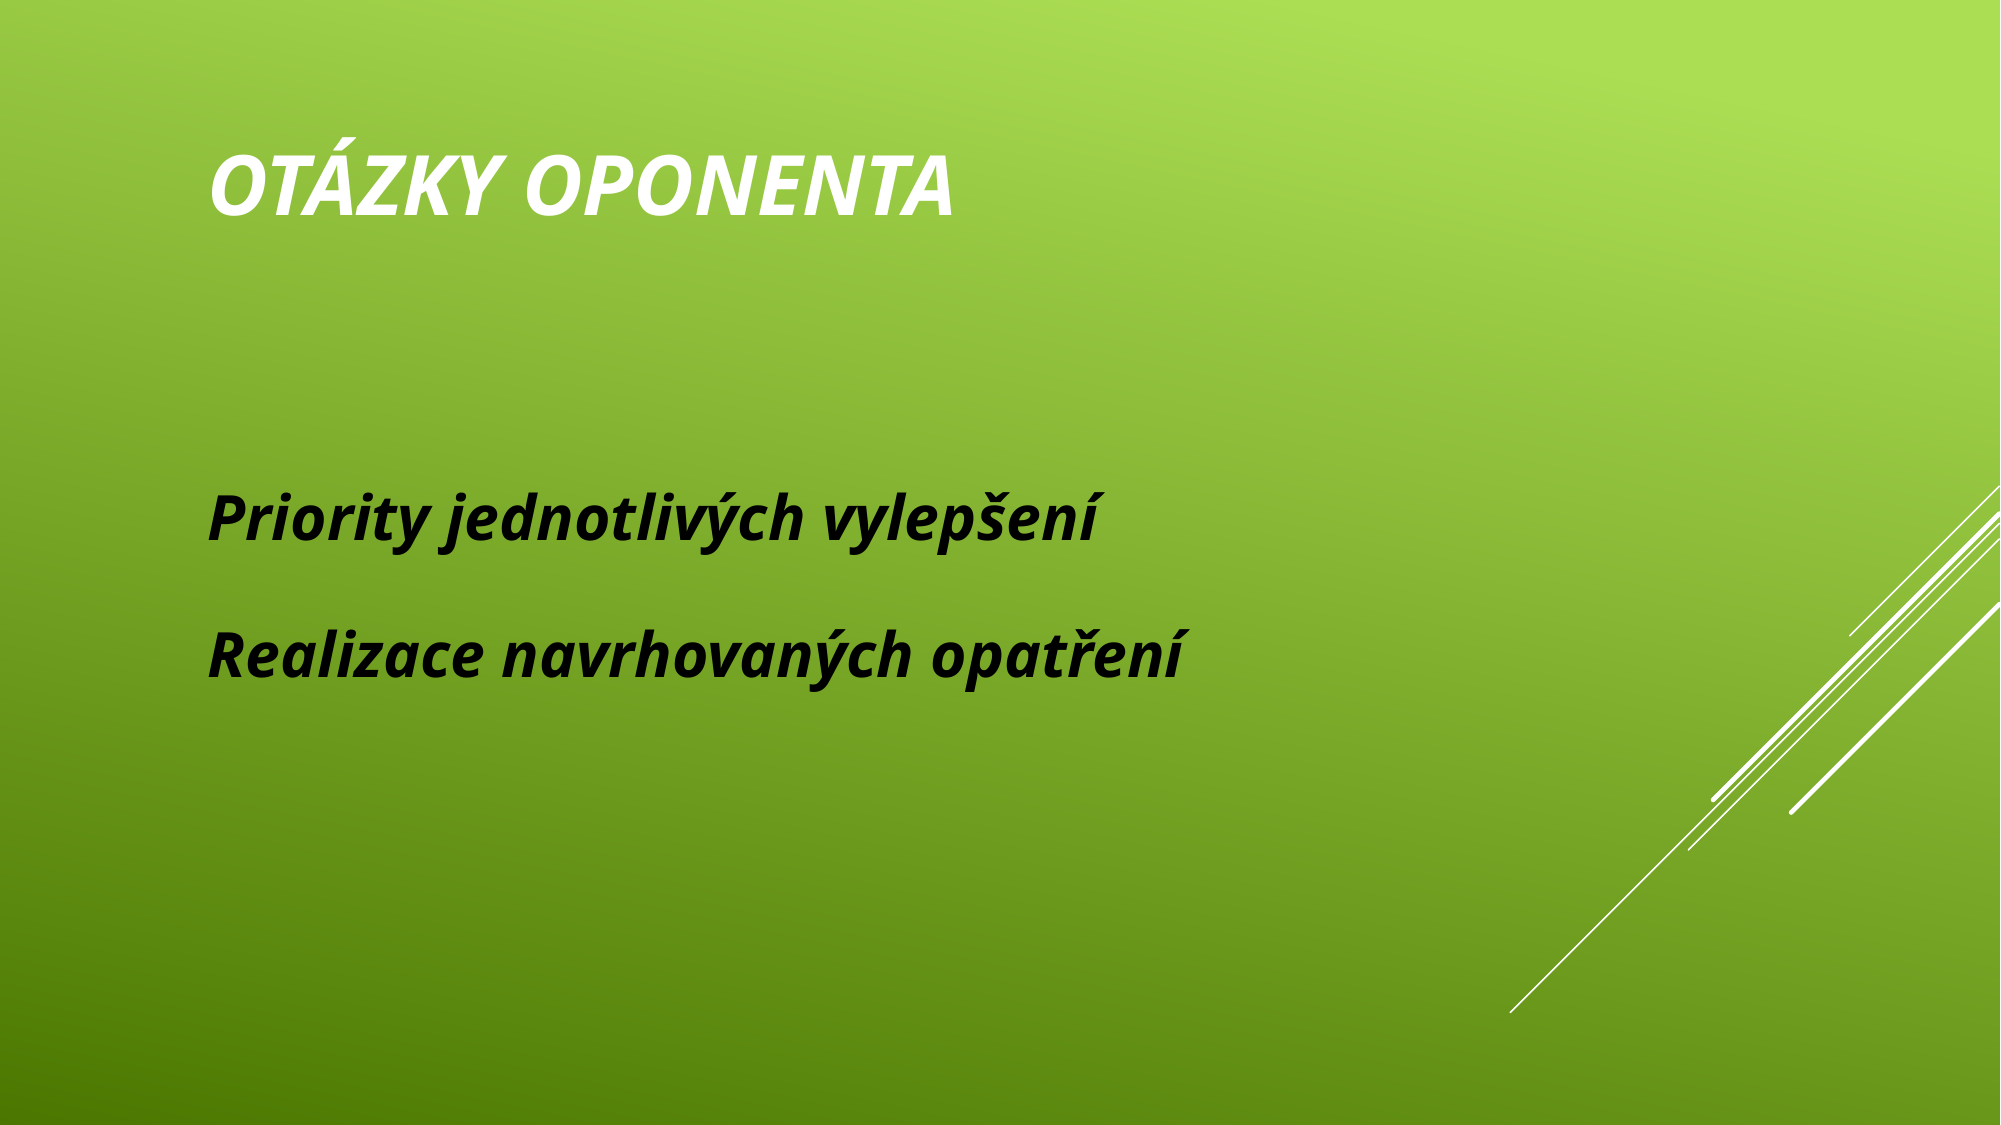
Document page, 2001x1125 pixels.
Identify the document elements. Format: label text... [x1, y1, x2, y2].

title Otázky Oponenta [192, 73, 1868, 292]
list Priority jednotlivých vylepšení Realizace navrhovaných opatření [192, 319, 1663, 737]
